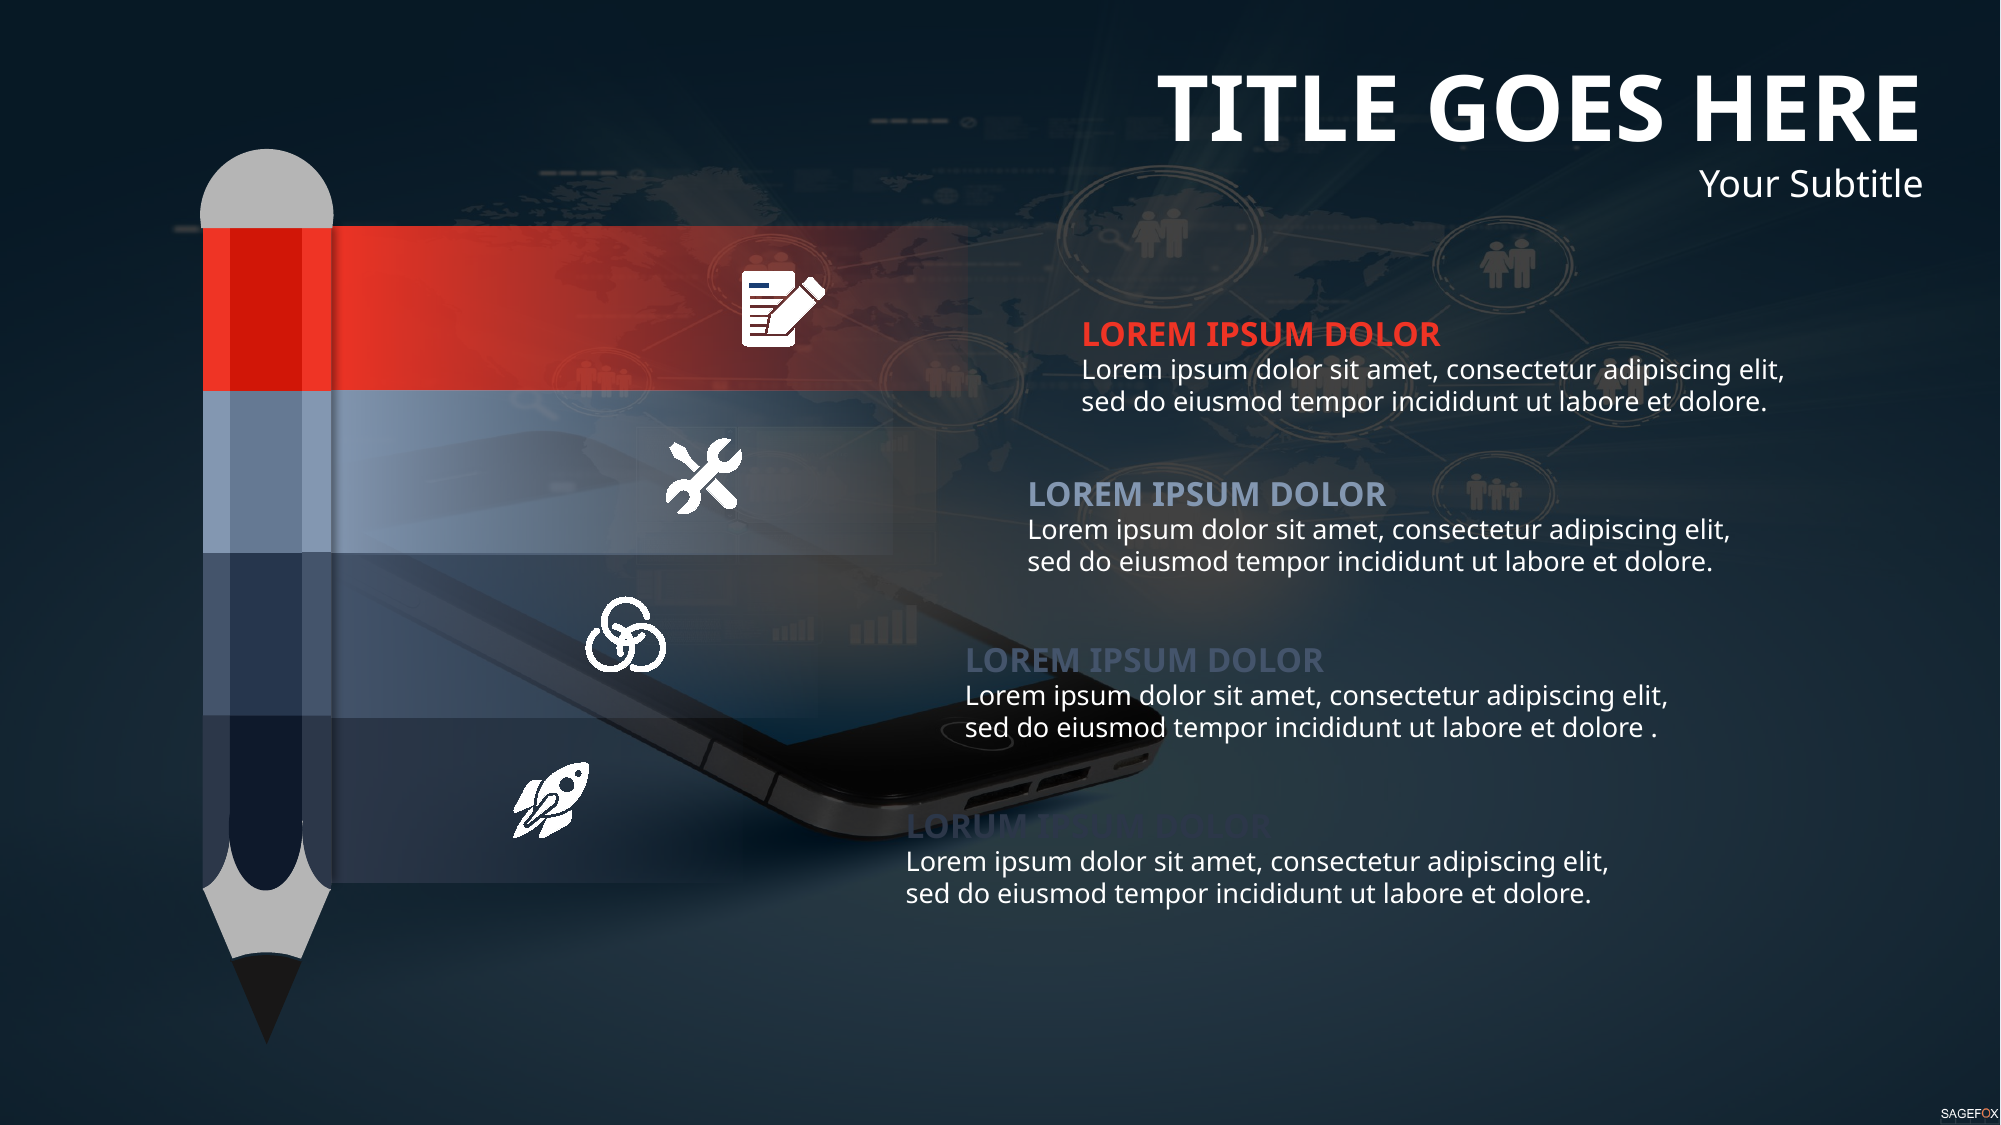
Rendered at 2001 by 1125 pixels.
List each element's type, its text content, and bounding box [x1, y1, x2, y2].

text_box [199, 148, 334, 1045]
text_box [342, 390, 893, 556]
text_box [585, 596, 666, 672]
text_box TITLE GOES HERE Your Subtitle [1035, 42, 1939, 212]
text_box [341, 717, 743, 883]
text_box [1066, 305, 1811, 426]
text_box [342, 553, 818, 719]
text_box [340, 226, 968, 392]
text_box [666, 438, 742, 514]
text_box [513, 762, 589, 838]
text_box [742, 270, 825, 346]
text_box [890, 797, 1635, 918]
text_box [949, 631, 1695, 752]
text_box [1012, 465, 1757, 586]
picture [0, 0, 2001, 1125]
